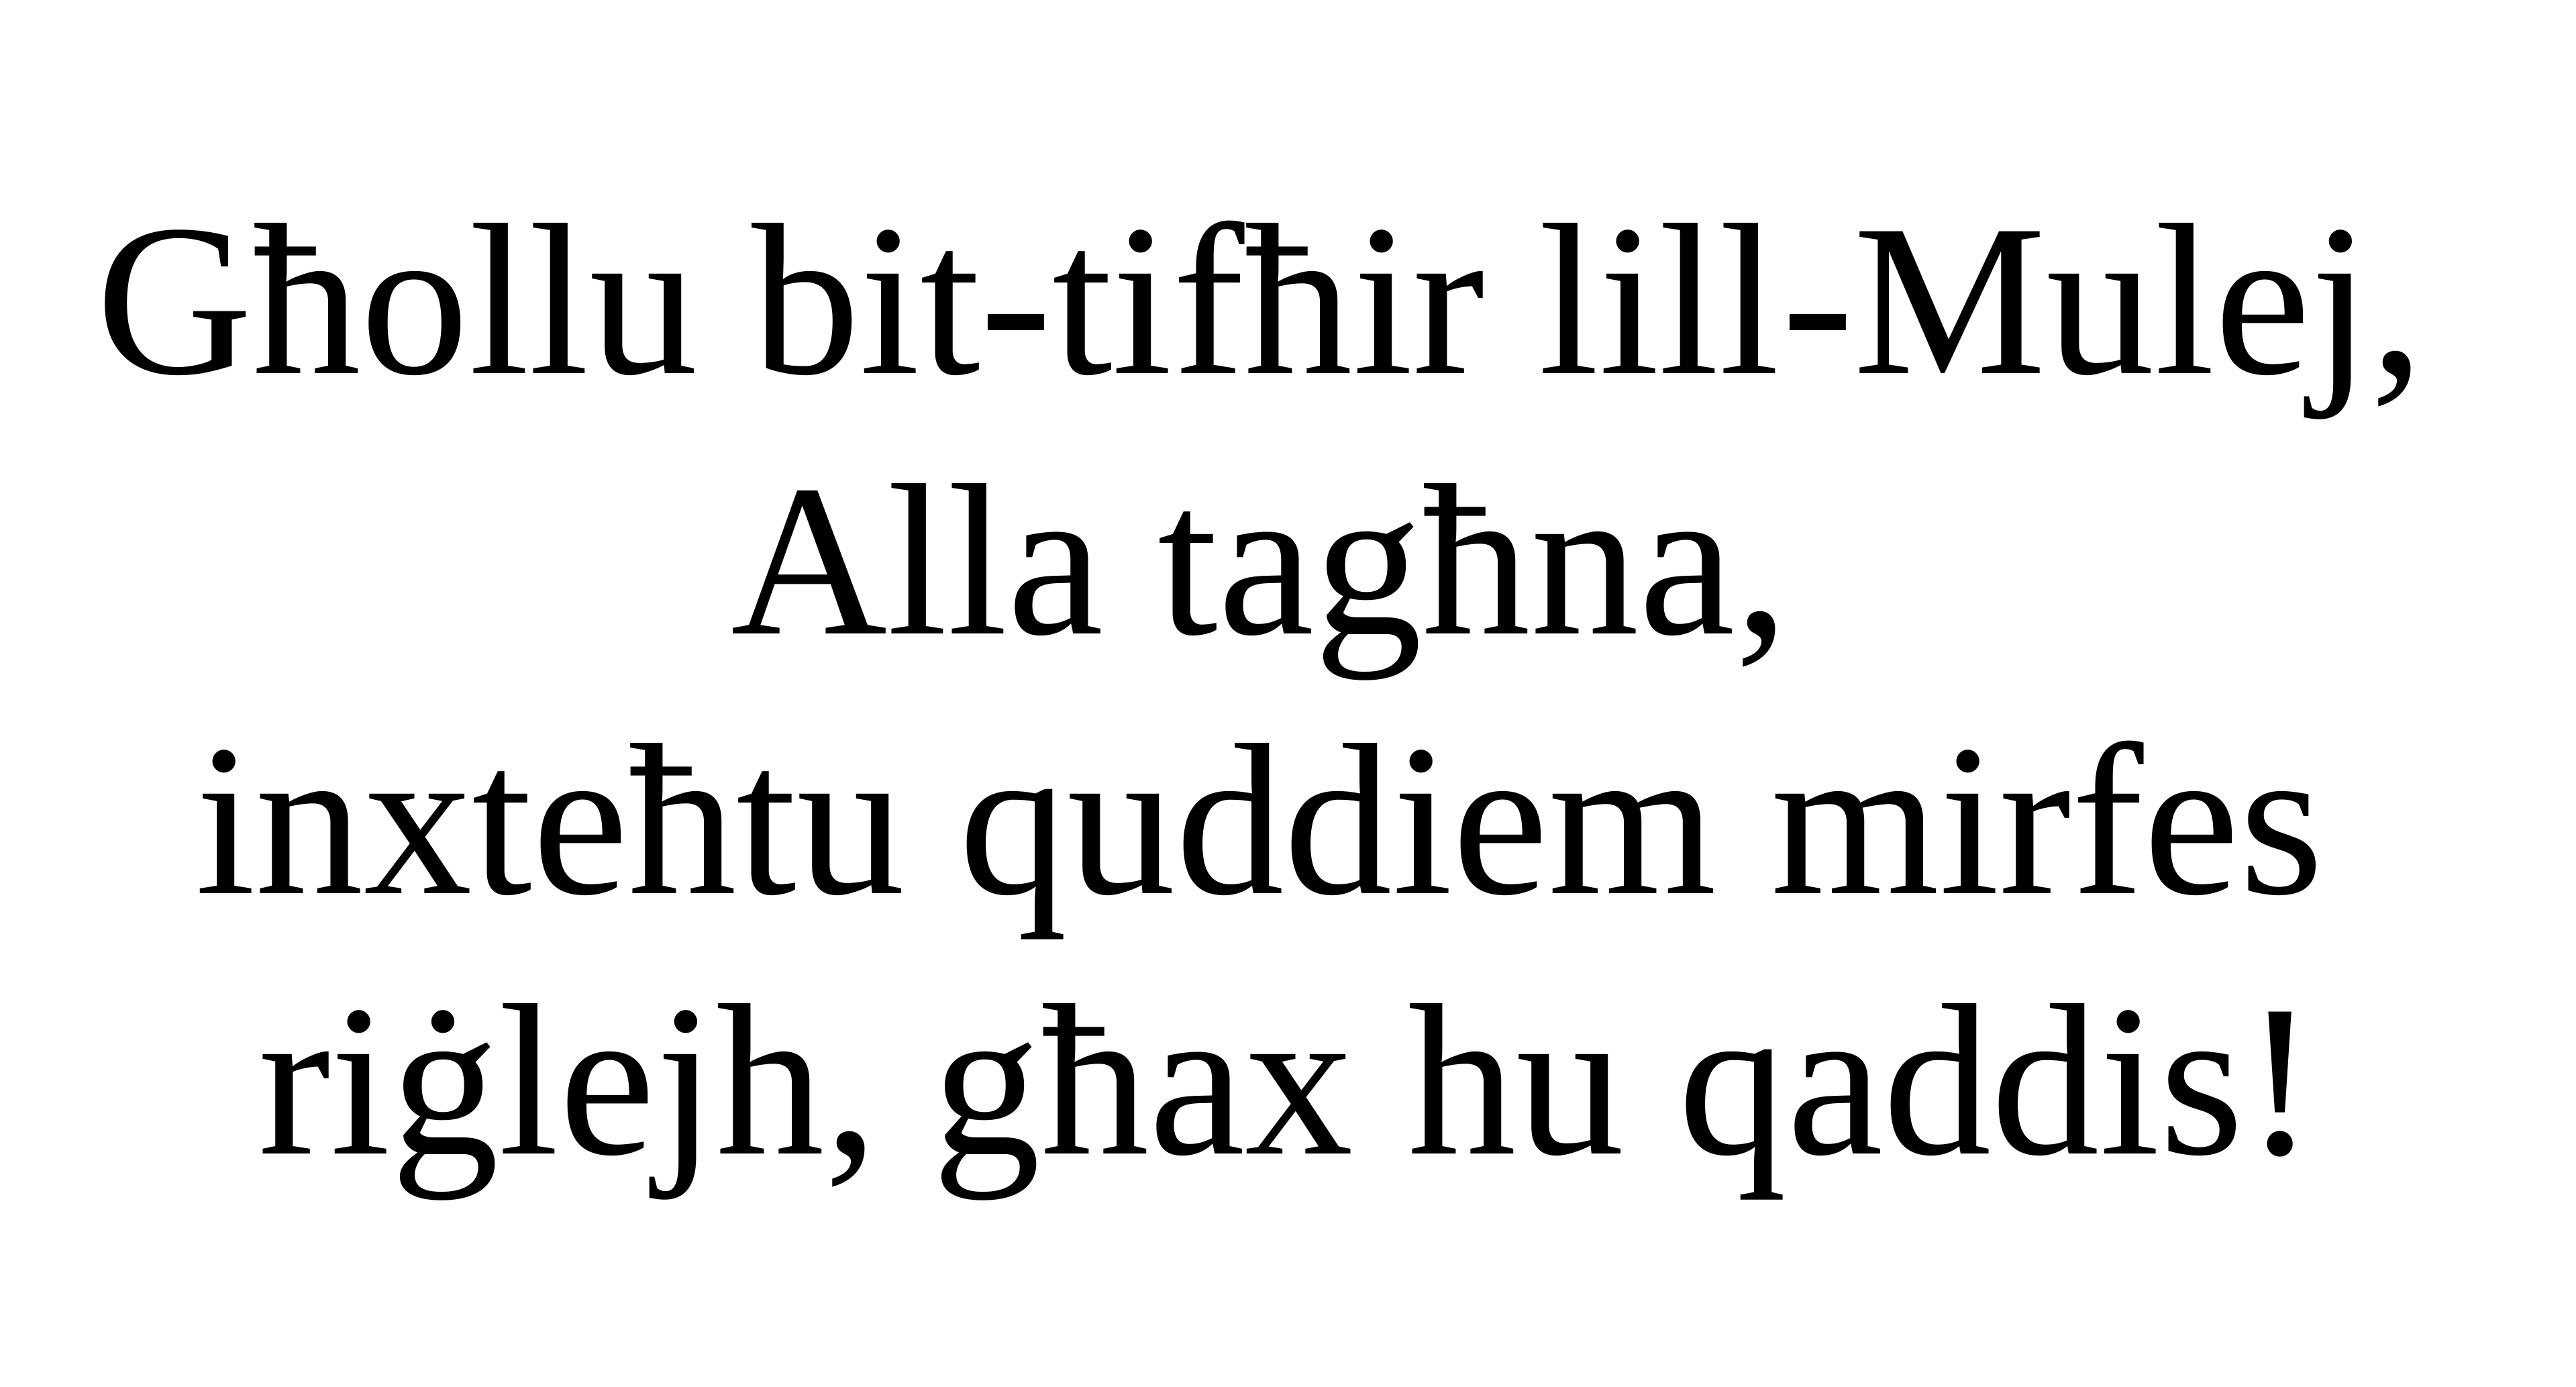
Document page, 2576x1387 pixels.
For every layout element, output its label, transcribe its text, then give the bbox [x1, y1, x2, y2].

text_box Għollu bit-tifħir lill-Mulej, Alla tagħna, inxteħtu quddiem mirfes riġlejh, għax hu qaddis! [0, 152, 2576, 1202]
